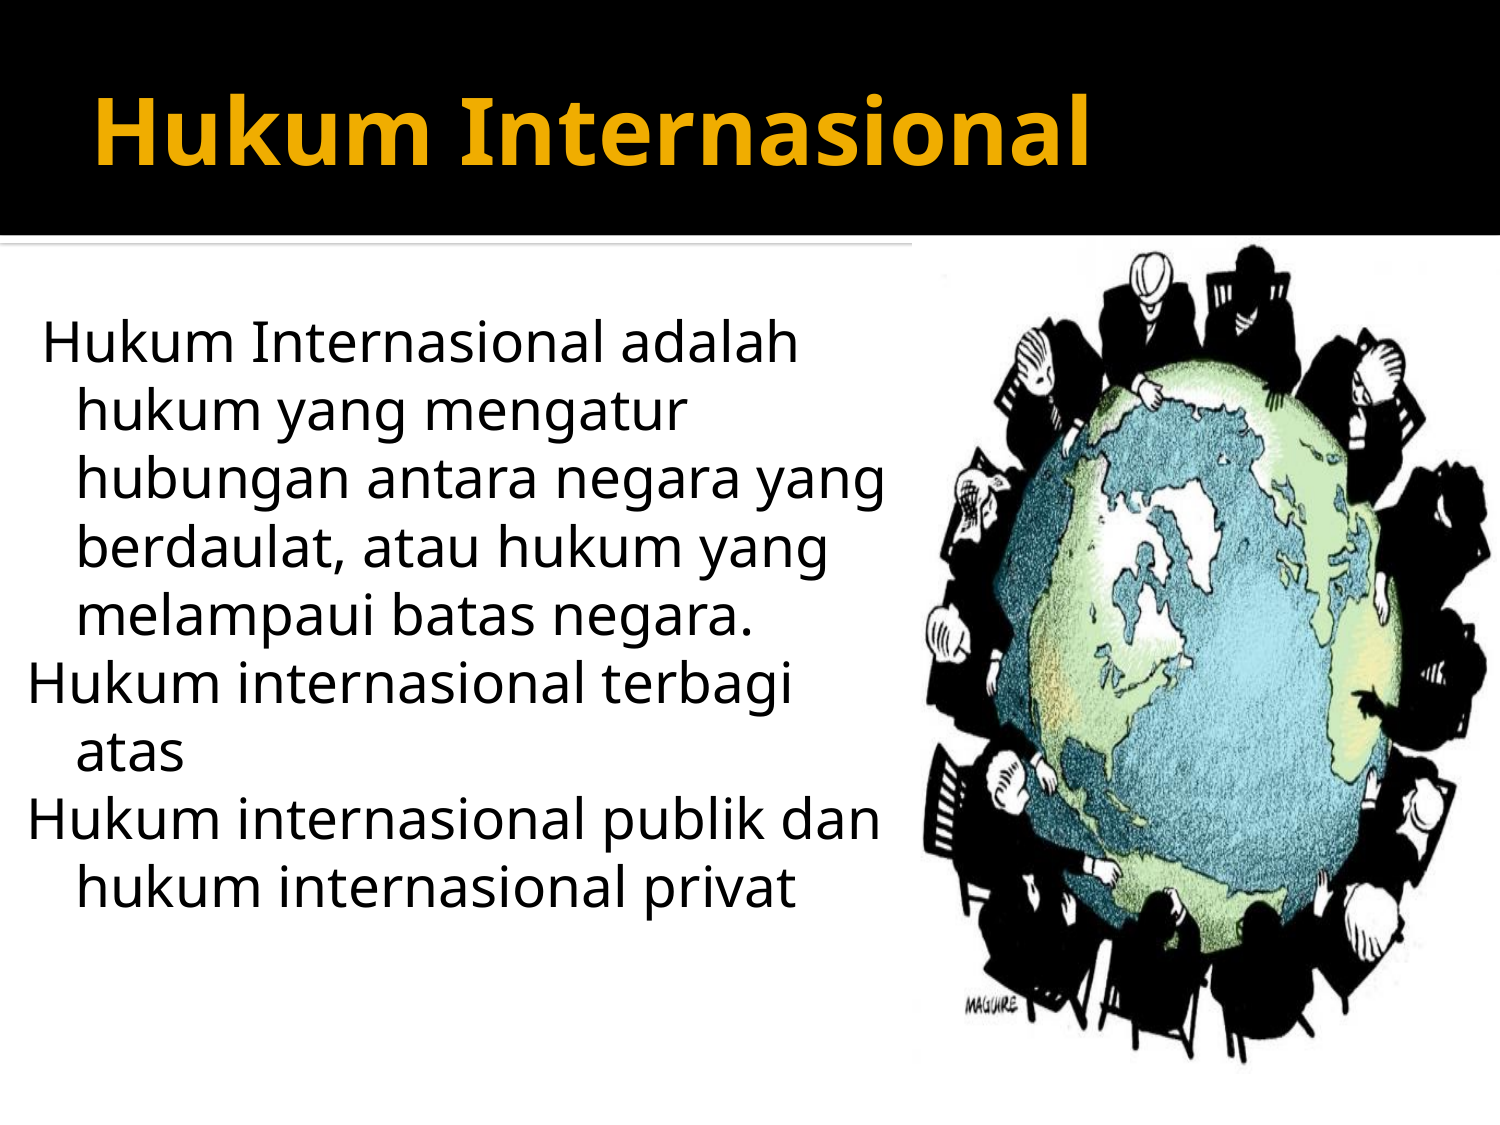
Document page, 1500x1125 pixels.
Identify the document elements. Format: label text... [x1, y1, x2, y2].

picture [912, 237, 1500, 1074]
title Hukum Internasional [75, 25, 1425, 231]
list Hukum Internasional adalah hukum yang mengatur hubungan antara negara yang berdaulat, atau hukum yang melampaui batas negara. Hukum internasional terbagi atas Hukum internasional publik dan hukum internasional privat [0, 291, 906, 1050]
